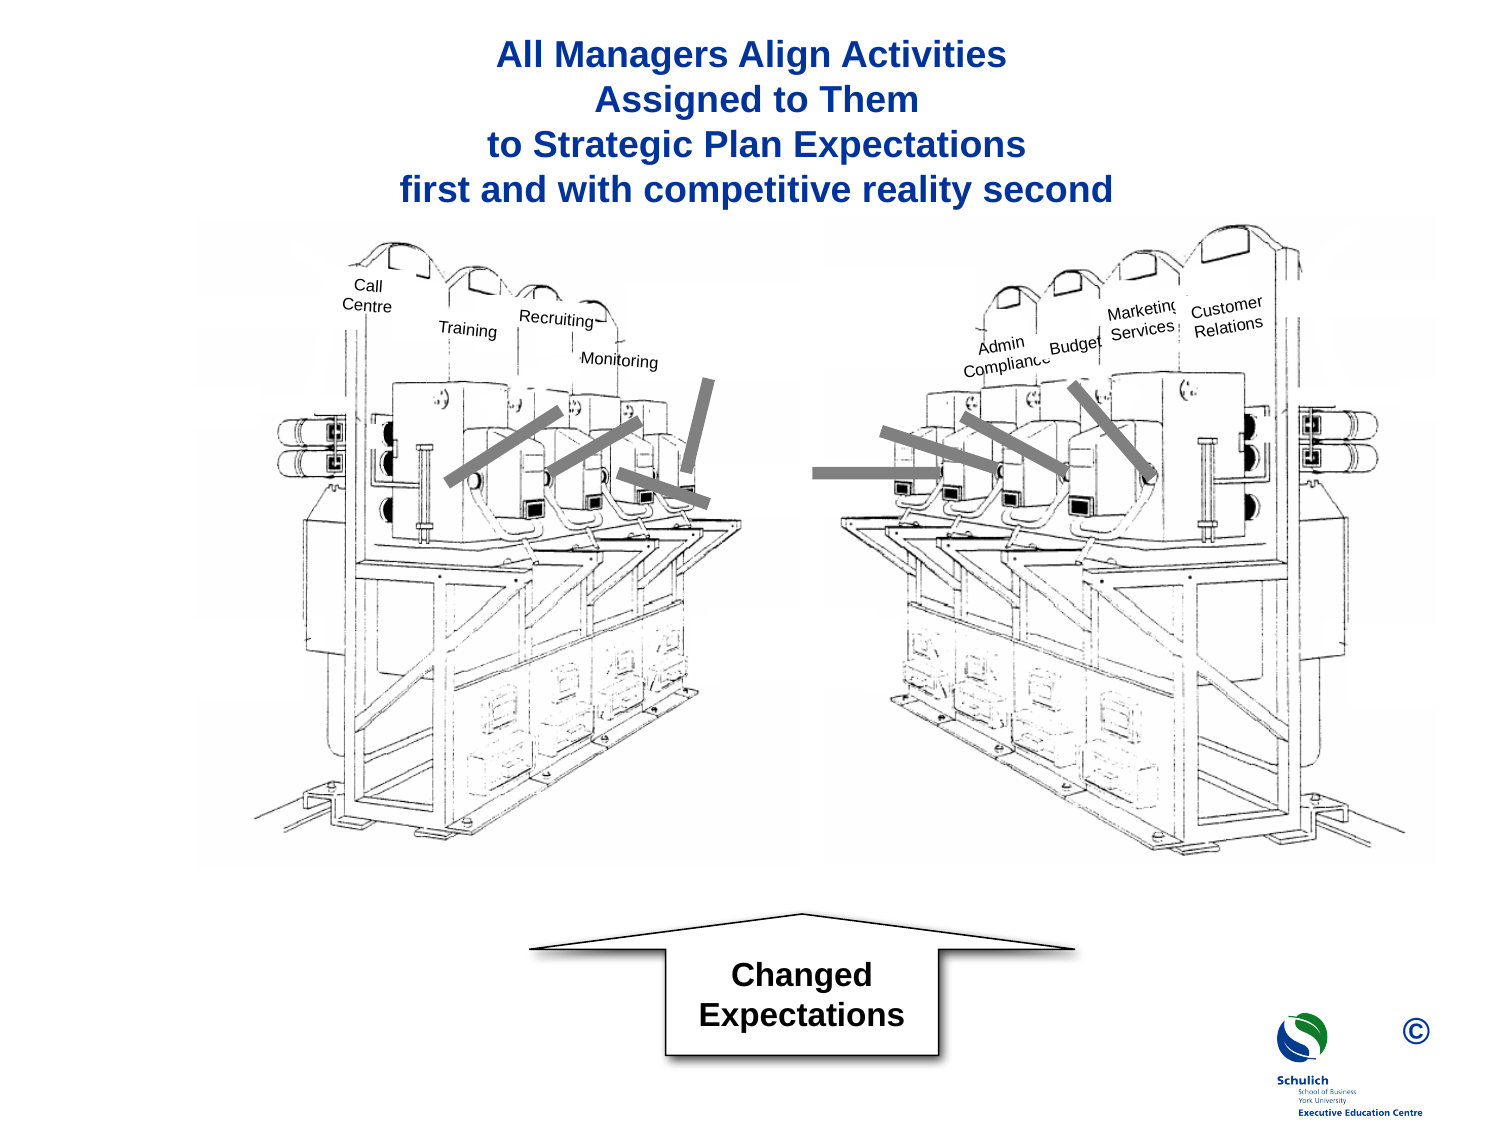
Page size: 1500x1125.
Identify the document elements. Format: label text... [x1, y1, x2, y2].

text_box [812, 217, 1438, 863]
picture [1274, 1011, 1424, 1118]
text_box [195, 218, 801, 870]
title All Managers Align Activities Assigned to Them to Strategic Plan Expectations first and with competitive reality second [183, 78, 1331, 163]
text_box Changed Expectations [529, 913, 1076, 1056]
